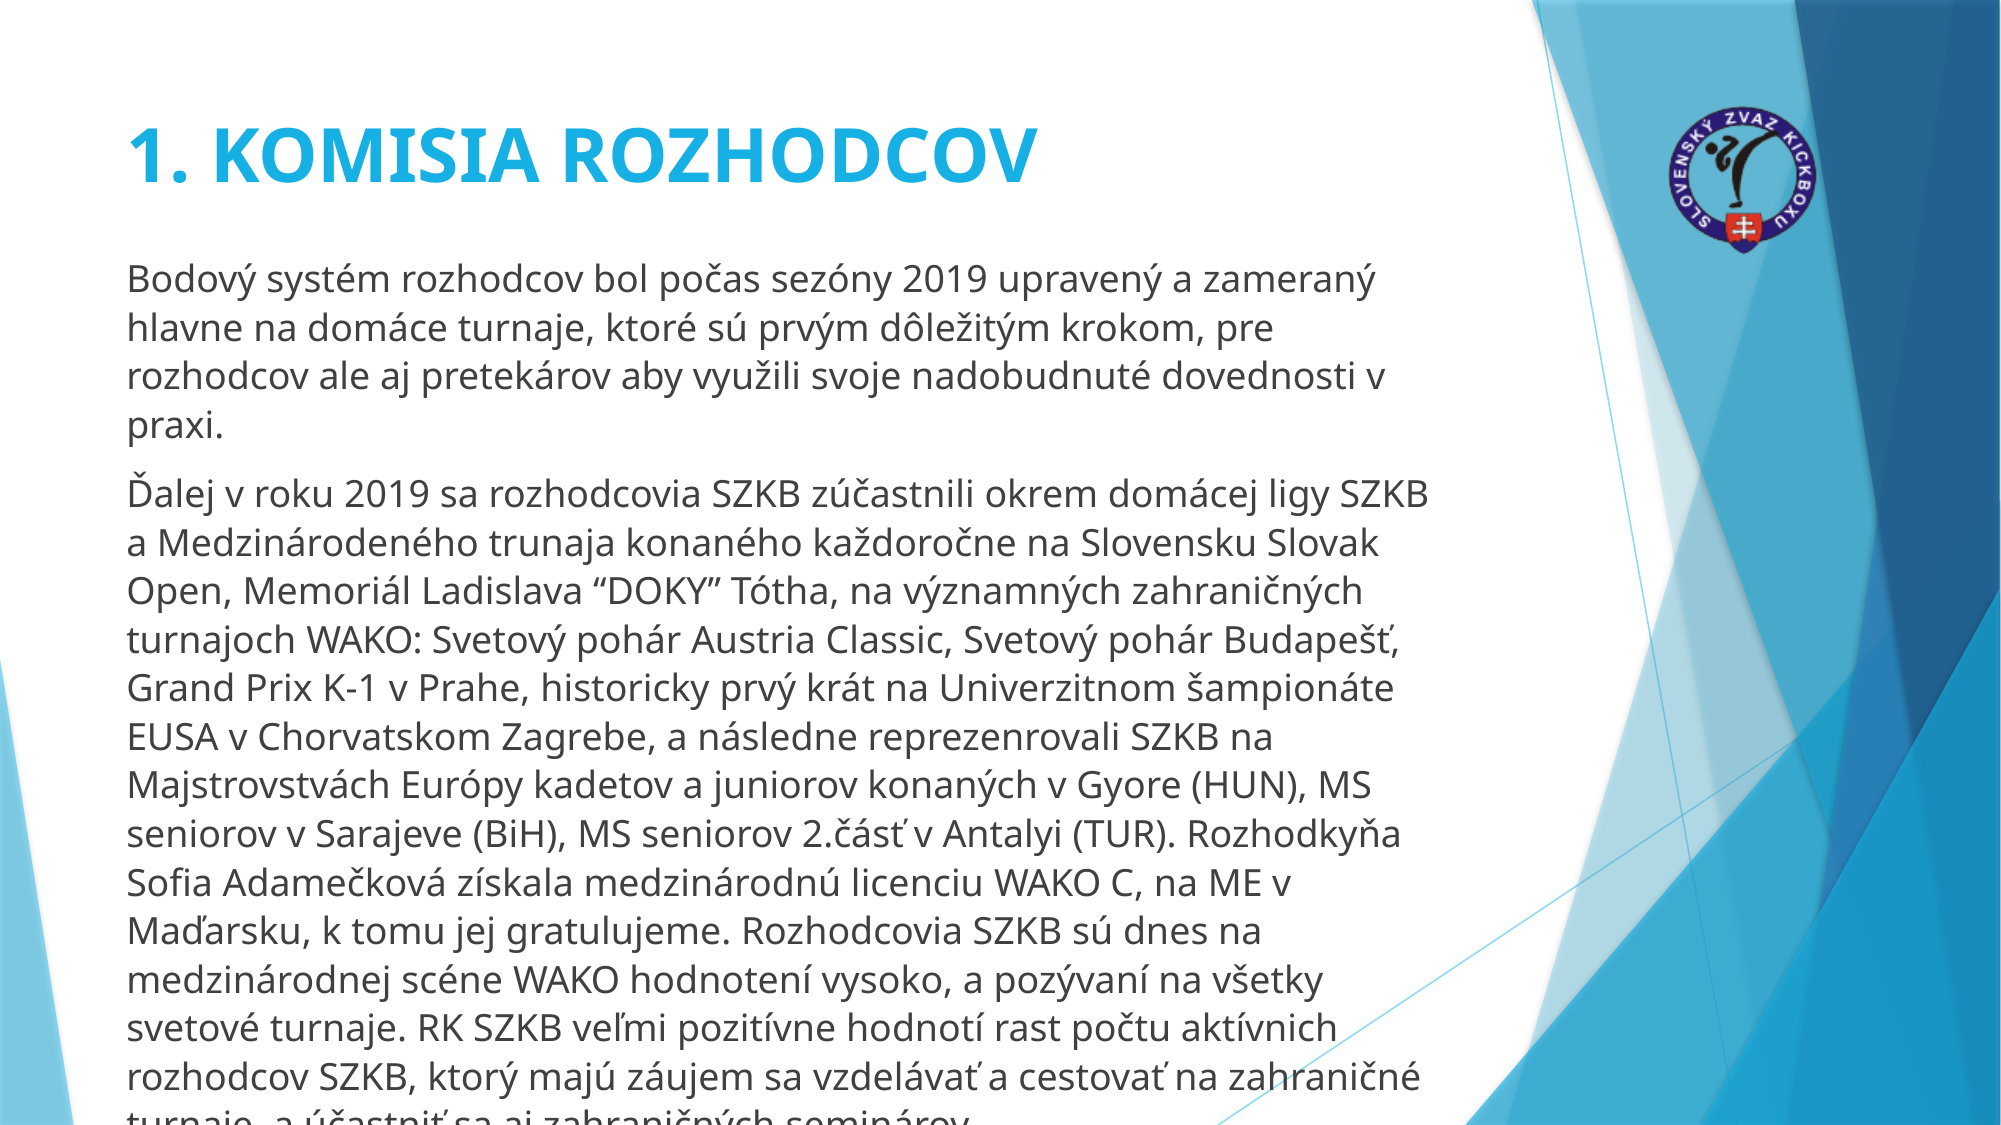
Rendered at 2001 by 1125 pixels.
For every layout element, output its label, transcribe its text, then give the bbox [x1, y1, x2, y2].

title 1. KOMISIA ROZHODCOV [111, 99, 1522, 317]
picture [1667, 105, 1821, 259]
list Bodový systém rozhodcov bol počas sezóny 2019 upravený a zameraný hlavne na domáce turnaje, ktoré sú prvým dôležitým krokom, pre rozhodcov ale aj pretekárov aby využili svoje nadobudnuté dovednosti v praxi. Ďalej v roku 2019 sa rozhodcovia SZKB zúčastnili okrem domácej ligy SZKB a Medzinárodeného trunaja konaného každoročne na Slovensku Slovak Open, Memoriál Ladislava “DOKY” Tótha, na významných zahraničných turnajoch WAKO: Svetový pohár Austria Classic, Svetový pohár Budapešť, Grand Prix K-1 v Prahe, historicky prvý krát na Univerzitnom šampionáte EUSA v Chorvatskom Zagrebe, a následne reprezenrovali SZKB na Majstrovstvách Európy kadetov a juniorov konaných v Gyore (HUN), MS seniorov v Sarajeve (BiH), MS seniorov 2.čásť v Antalyi (TUR). Rozhodkyňa Sofia Adamečková získala medzinárodnú licenciu WAKO C, na ME v Maďarsku, k tomu jej gratulujeme. Rozhodcovia SZKB sú dnes na medzinárodnej scéne WAKO hodnotení vysoko, a pozývaní na všetky svetové turnaje. RK SZKB veľmi pozitívne hodnotí rast počtu aktívnich rozhodcov SZKB, ktorý majú záujem sa vzdelávať a cestovať na zahraničné turnaje, a účastniť sa aj zahraničných seminárov. [111, 317, 1522, 1050]
